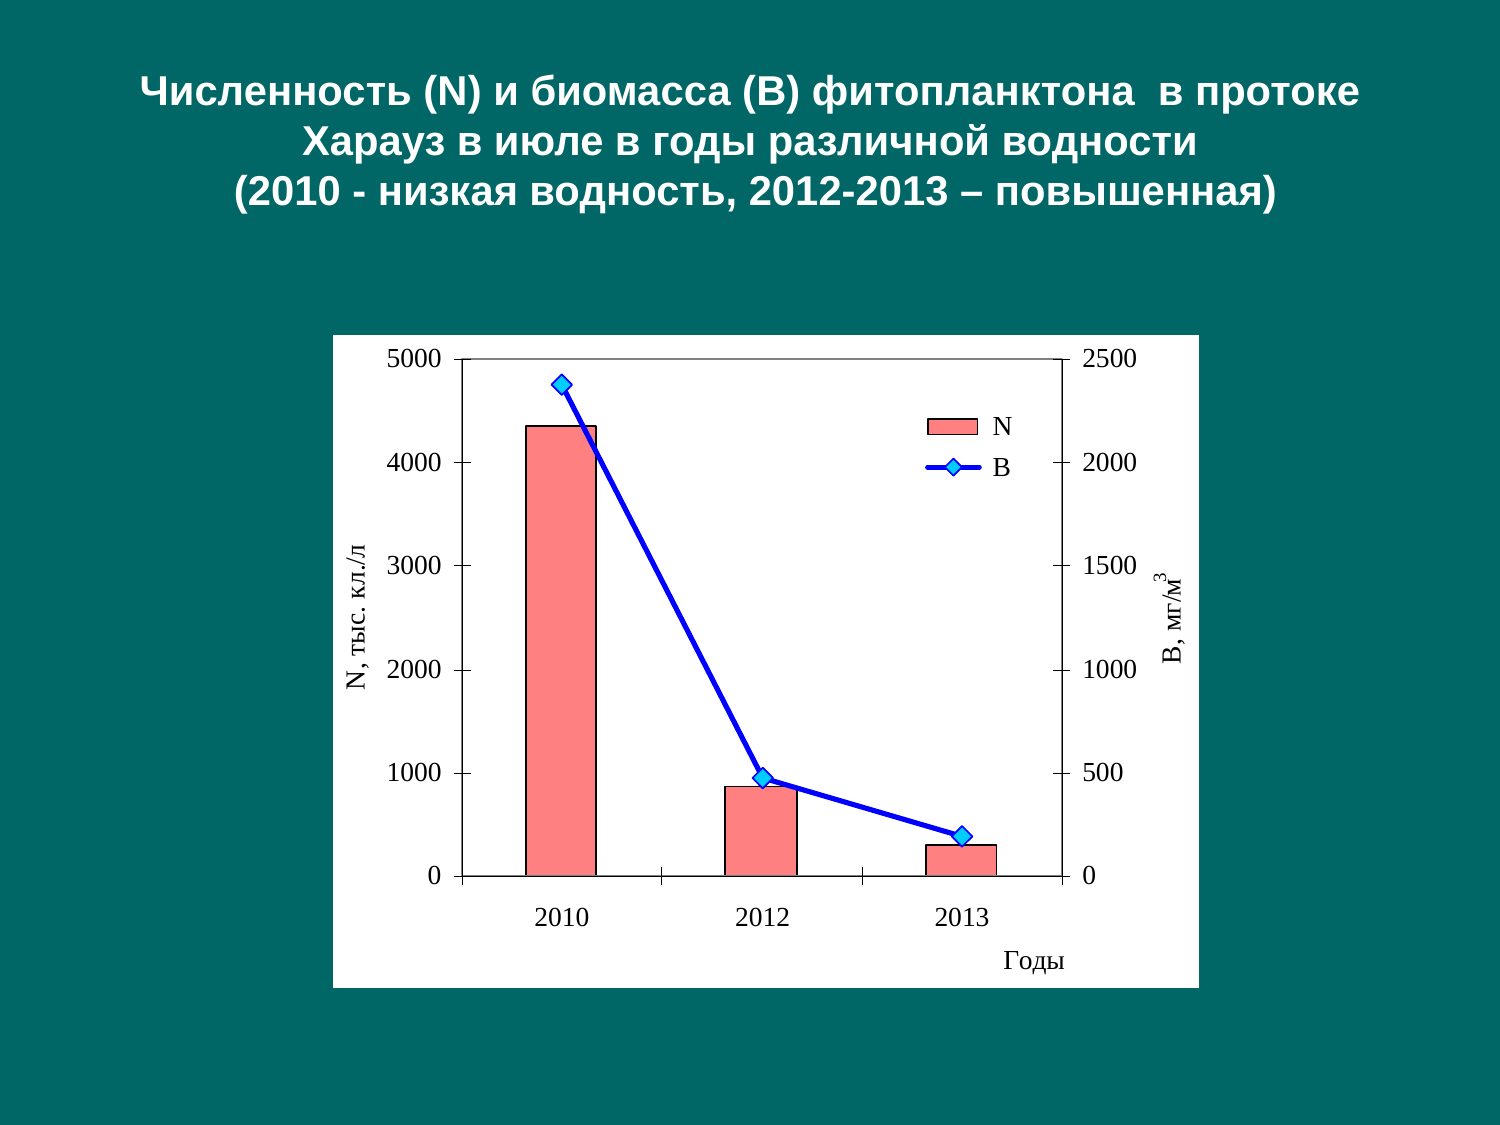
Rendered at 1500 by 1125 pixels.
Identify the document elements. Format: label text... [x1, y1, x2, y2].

picture [324, 326, 1208, 995]
title Численность (N) и биомасса (B) фитопланктона в протоке Харауз в июле в годы различной водности (2010 - низкая водность, 2012-2013 – повышенная) [75, 45, 1425, 233]
